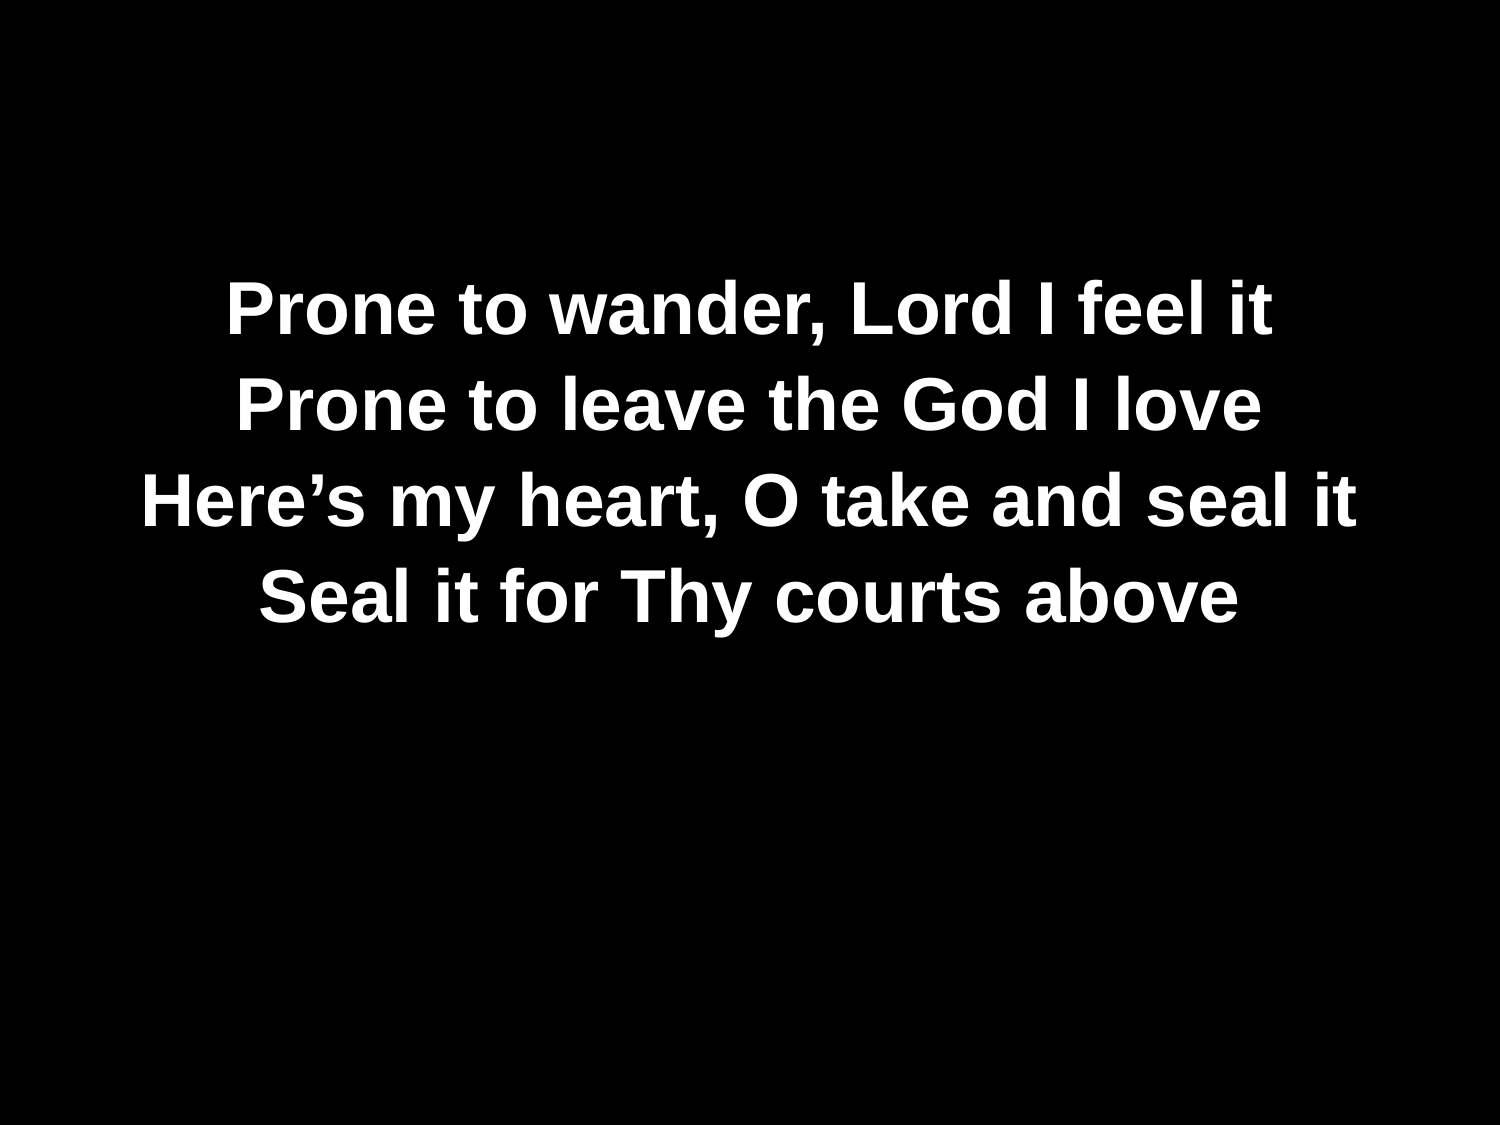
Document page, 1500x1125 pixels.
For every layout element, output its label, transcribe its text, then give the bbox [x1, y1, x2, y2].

list Prone to wander, Lord I feel it Prone to leave the God I love Here’s my heart, O take and seal it Seal it for Thy courts above [75, 262, 1425, 1005]
